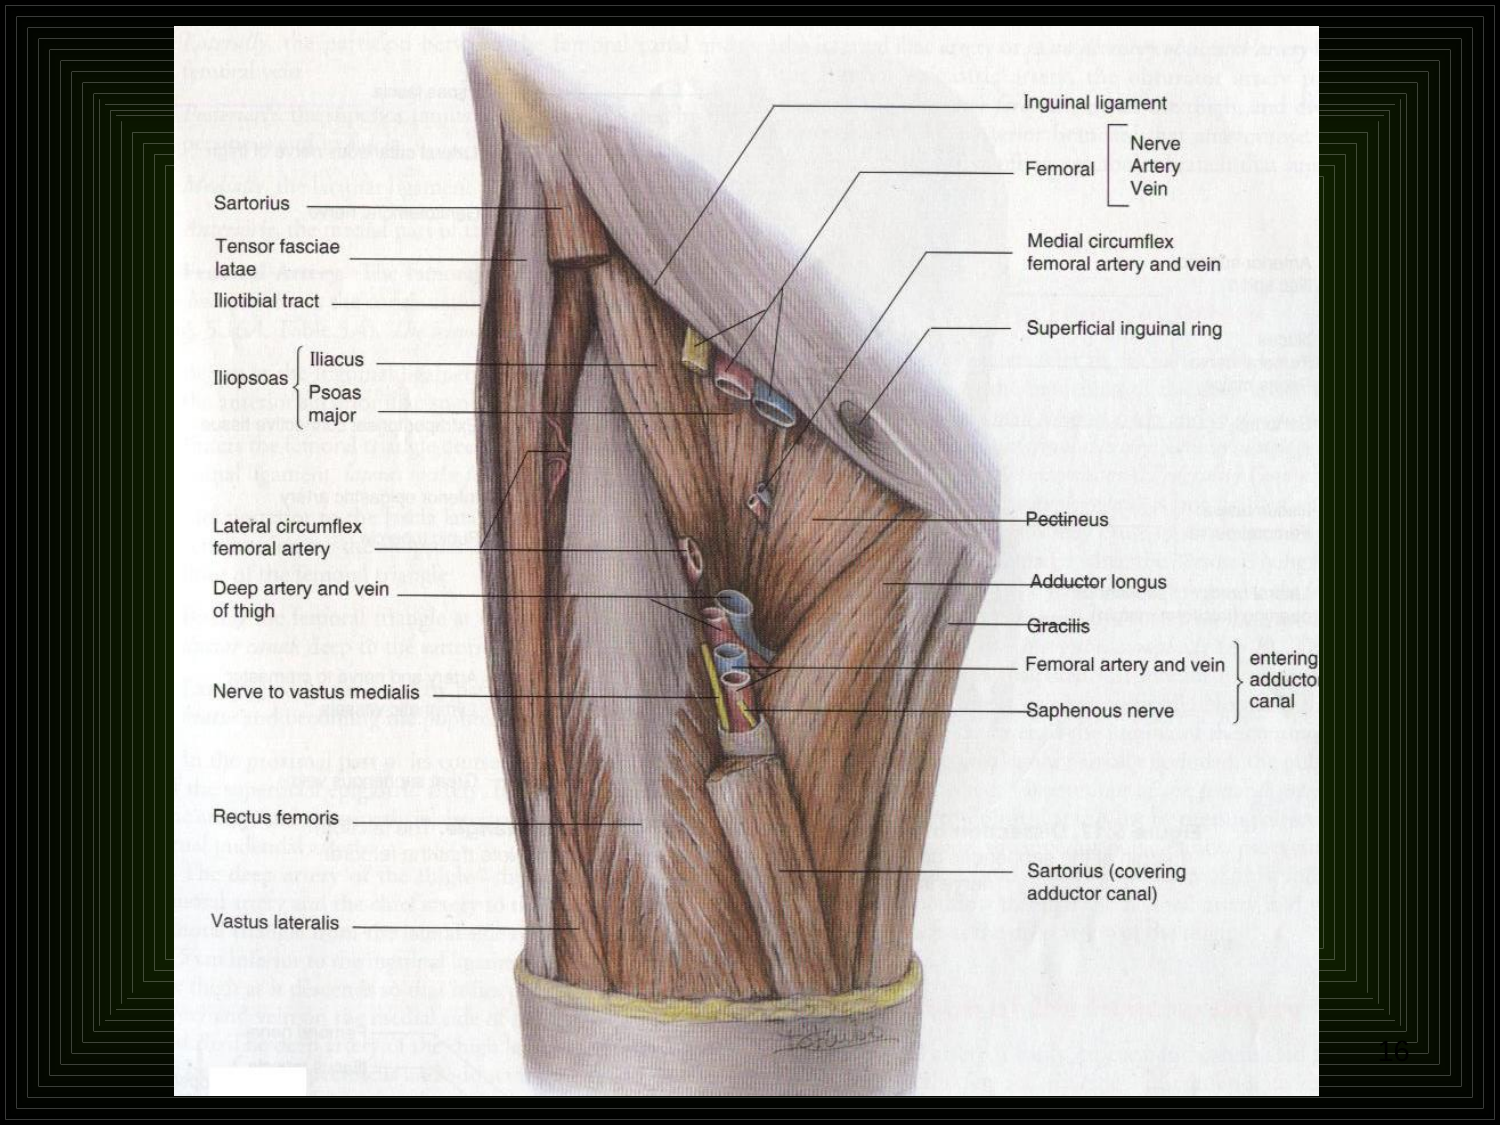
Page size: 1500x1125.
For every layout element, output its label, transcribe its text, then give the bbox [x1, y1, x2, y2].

slide_number 16 [1320, 1024, 1426, 1103]
picture [174, 26, 1319, 1097]
